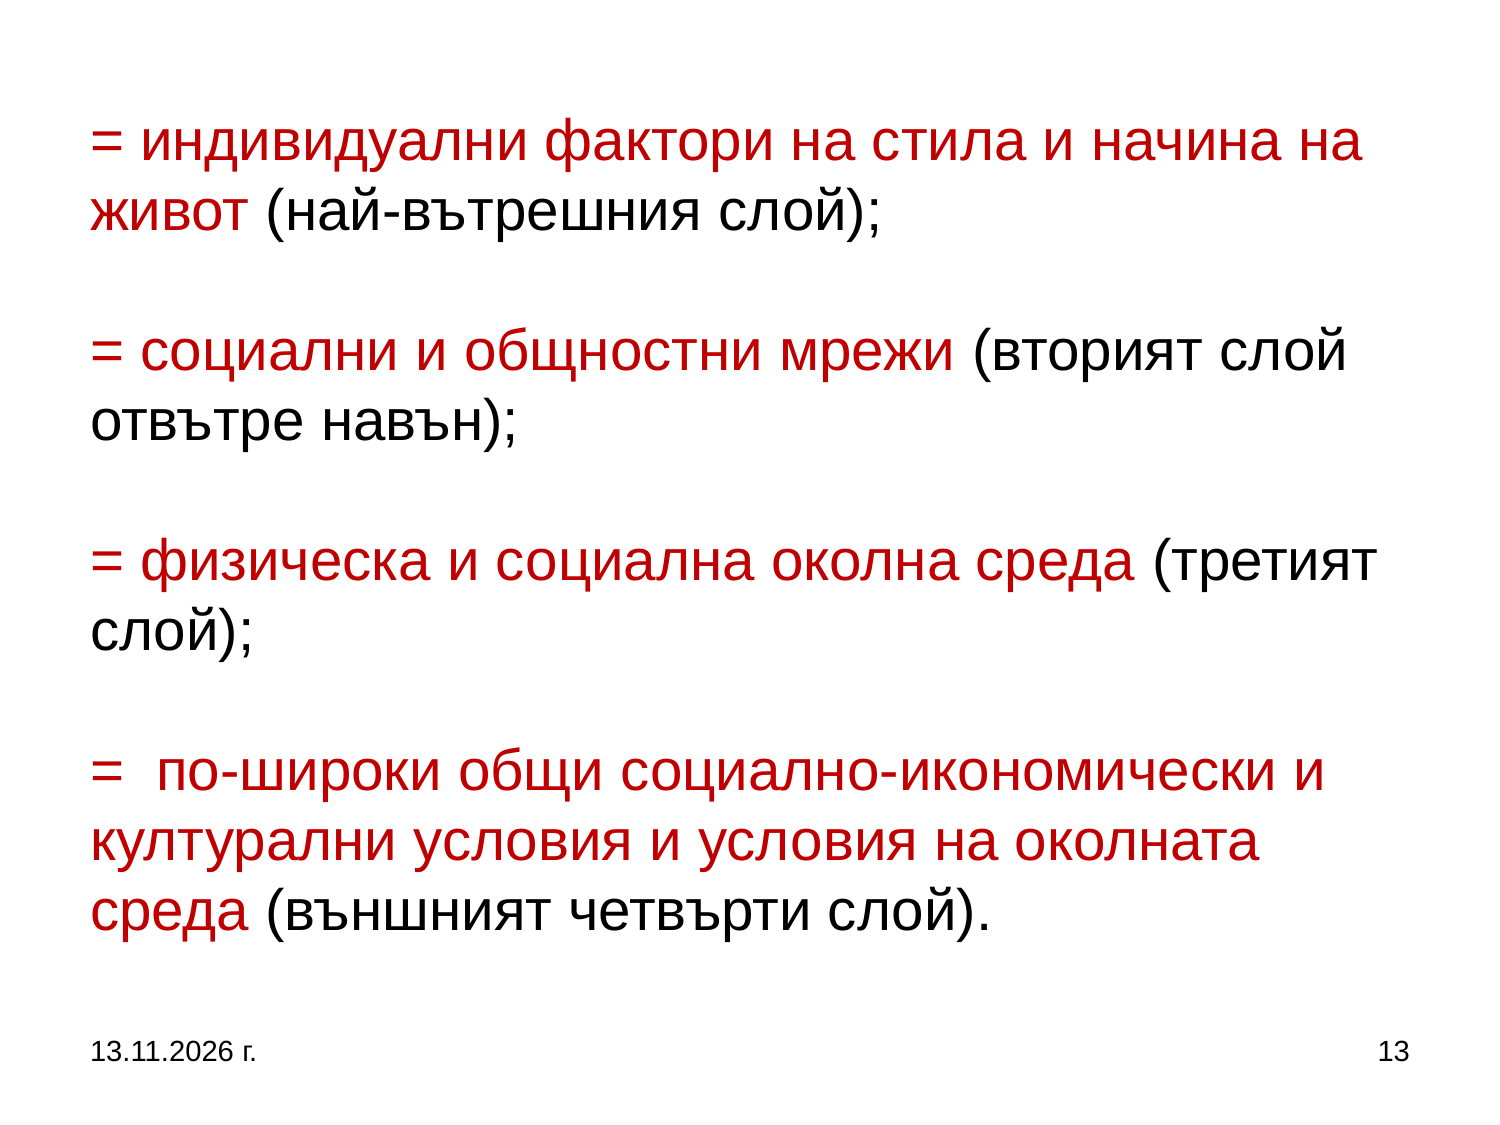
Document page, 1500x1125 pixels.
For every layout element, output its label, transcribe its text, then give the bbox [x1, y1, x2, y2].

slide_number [75, 1024, 425, 1103]
title = индивидуални фактори на стила и начина на живот (най-вътрешния слой); = социални и общностни мрежи (вторият слой отвътре навън); = физическа и социална околна среда (третият слой); = по-широки общи социално-икономически и културални условия и условия на околната среда (външният четвърти слой). [75, 45, 1425, 1000]
slide_number 13 [1074, 1024, 1425, 1103]
